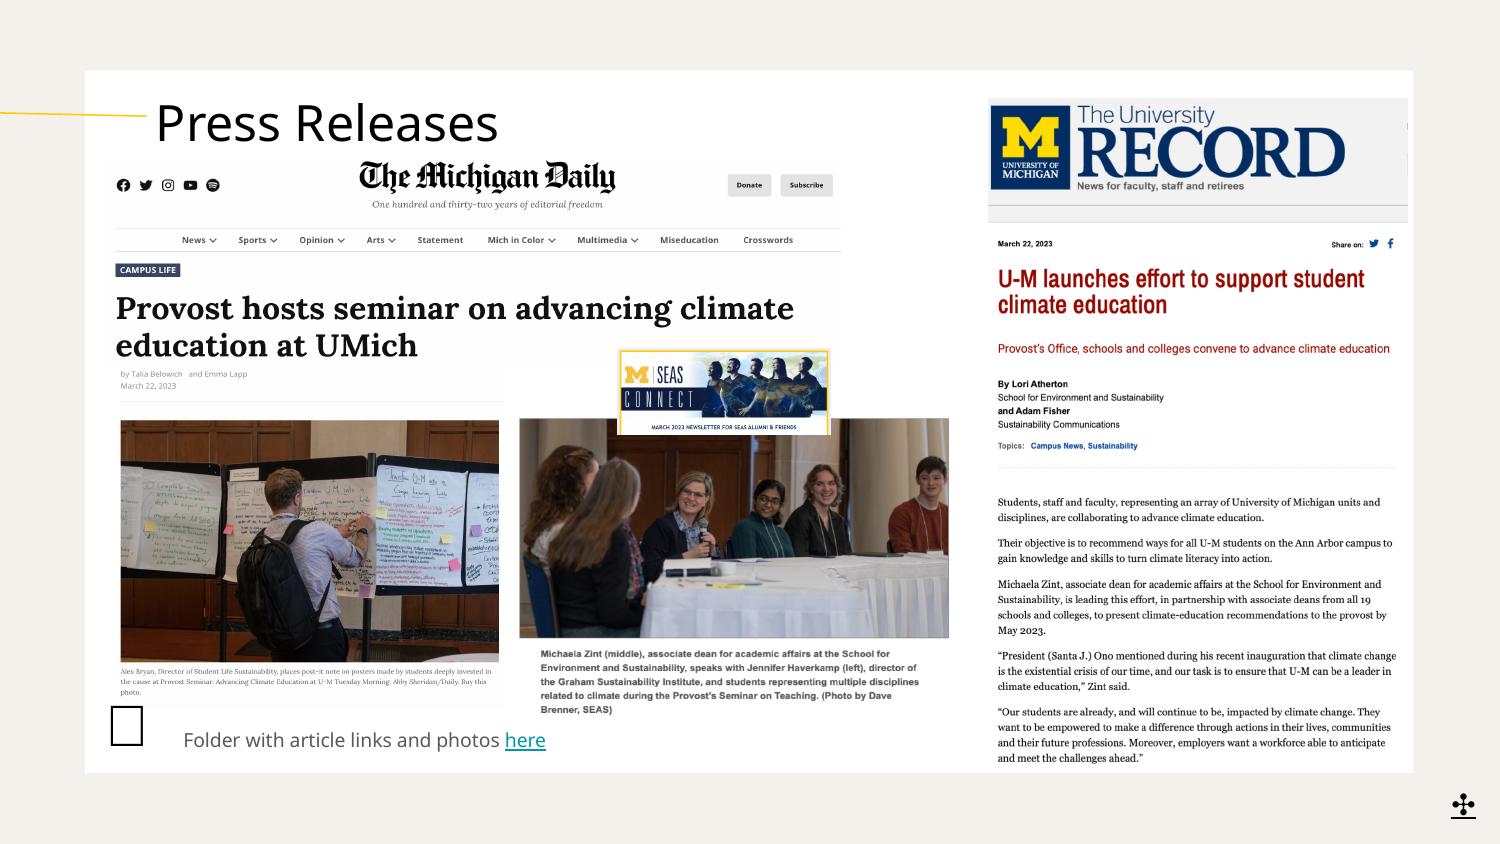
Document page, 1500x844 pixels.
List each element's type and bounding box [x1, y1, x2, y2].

picture [0, 0, 1500, 844]
text_box [0, 112, 147, 117]
